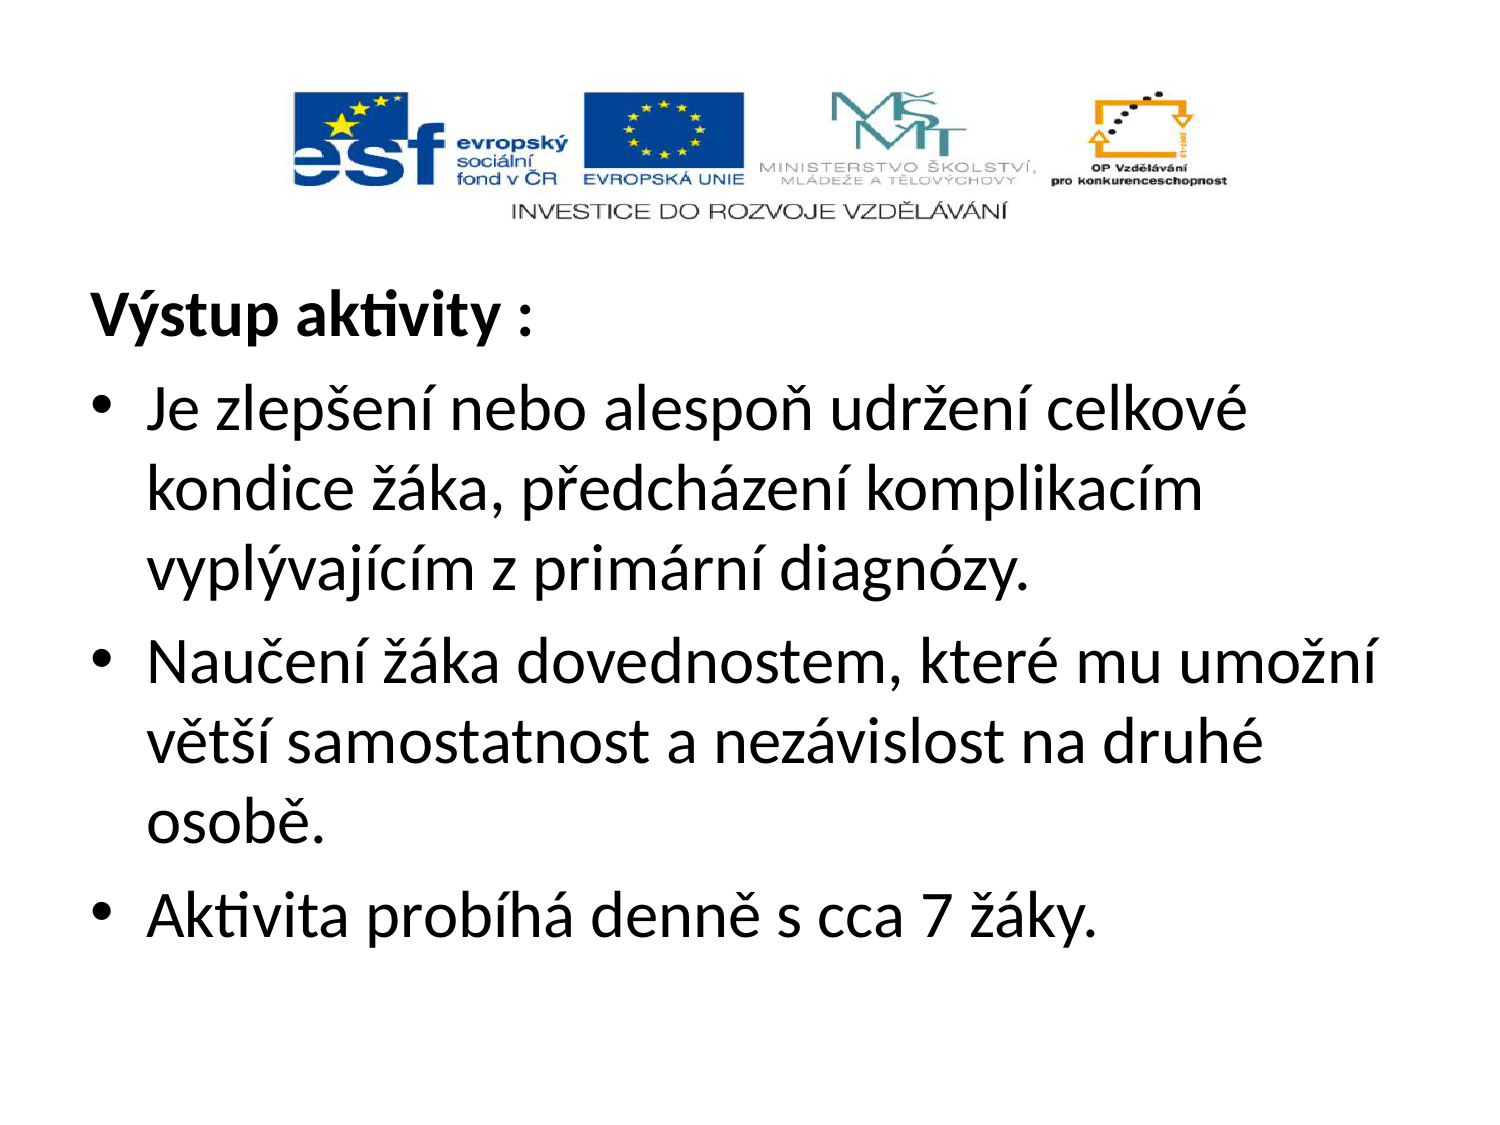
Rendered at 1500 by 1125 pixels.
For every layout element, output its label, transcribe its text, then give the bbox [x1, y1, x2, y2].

picture [265, 77, 1259, 232]
list Výstup aktivity : Je zlepšení nebo alespoň udržení celkové kondice žáka, předcházení komplikacím vyplývajícím z primární diagnózy. Naučení žáka dovednostem, které mu umožní větší samostatnost a nezávislost na druhé osobě. Aktivita probíhá denně s cca 7 žáky. [75, 262, 1425, 1005]
